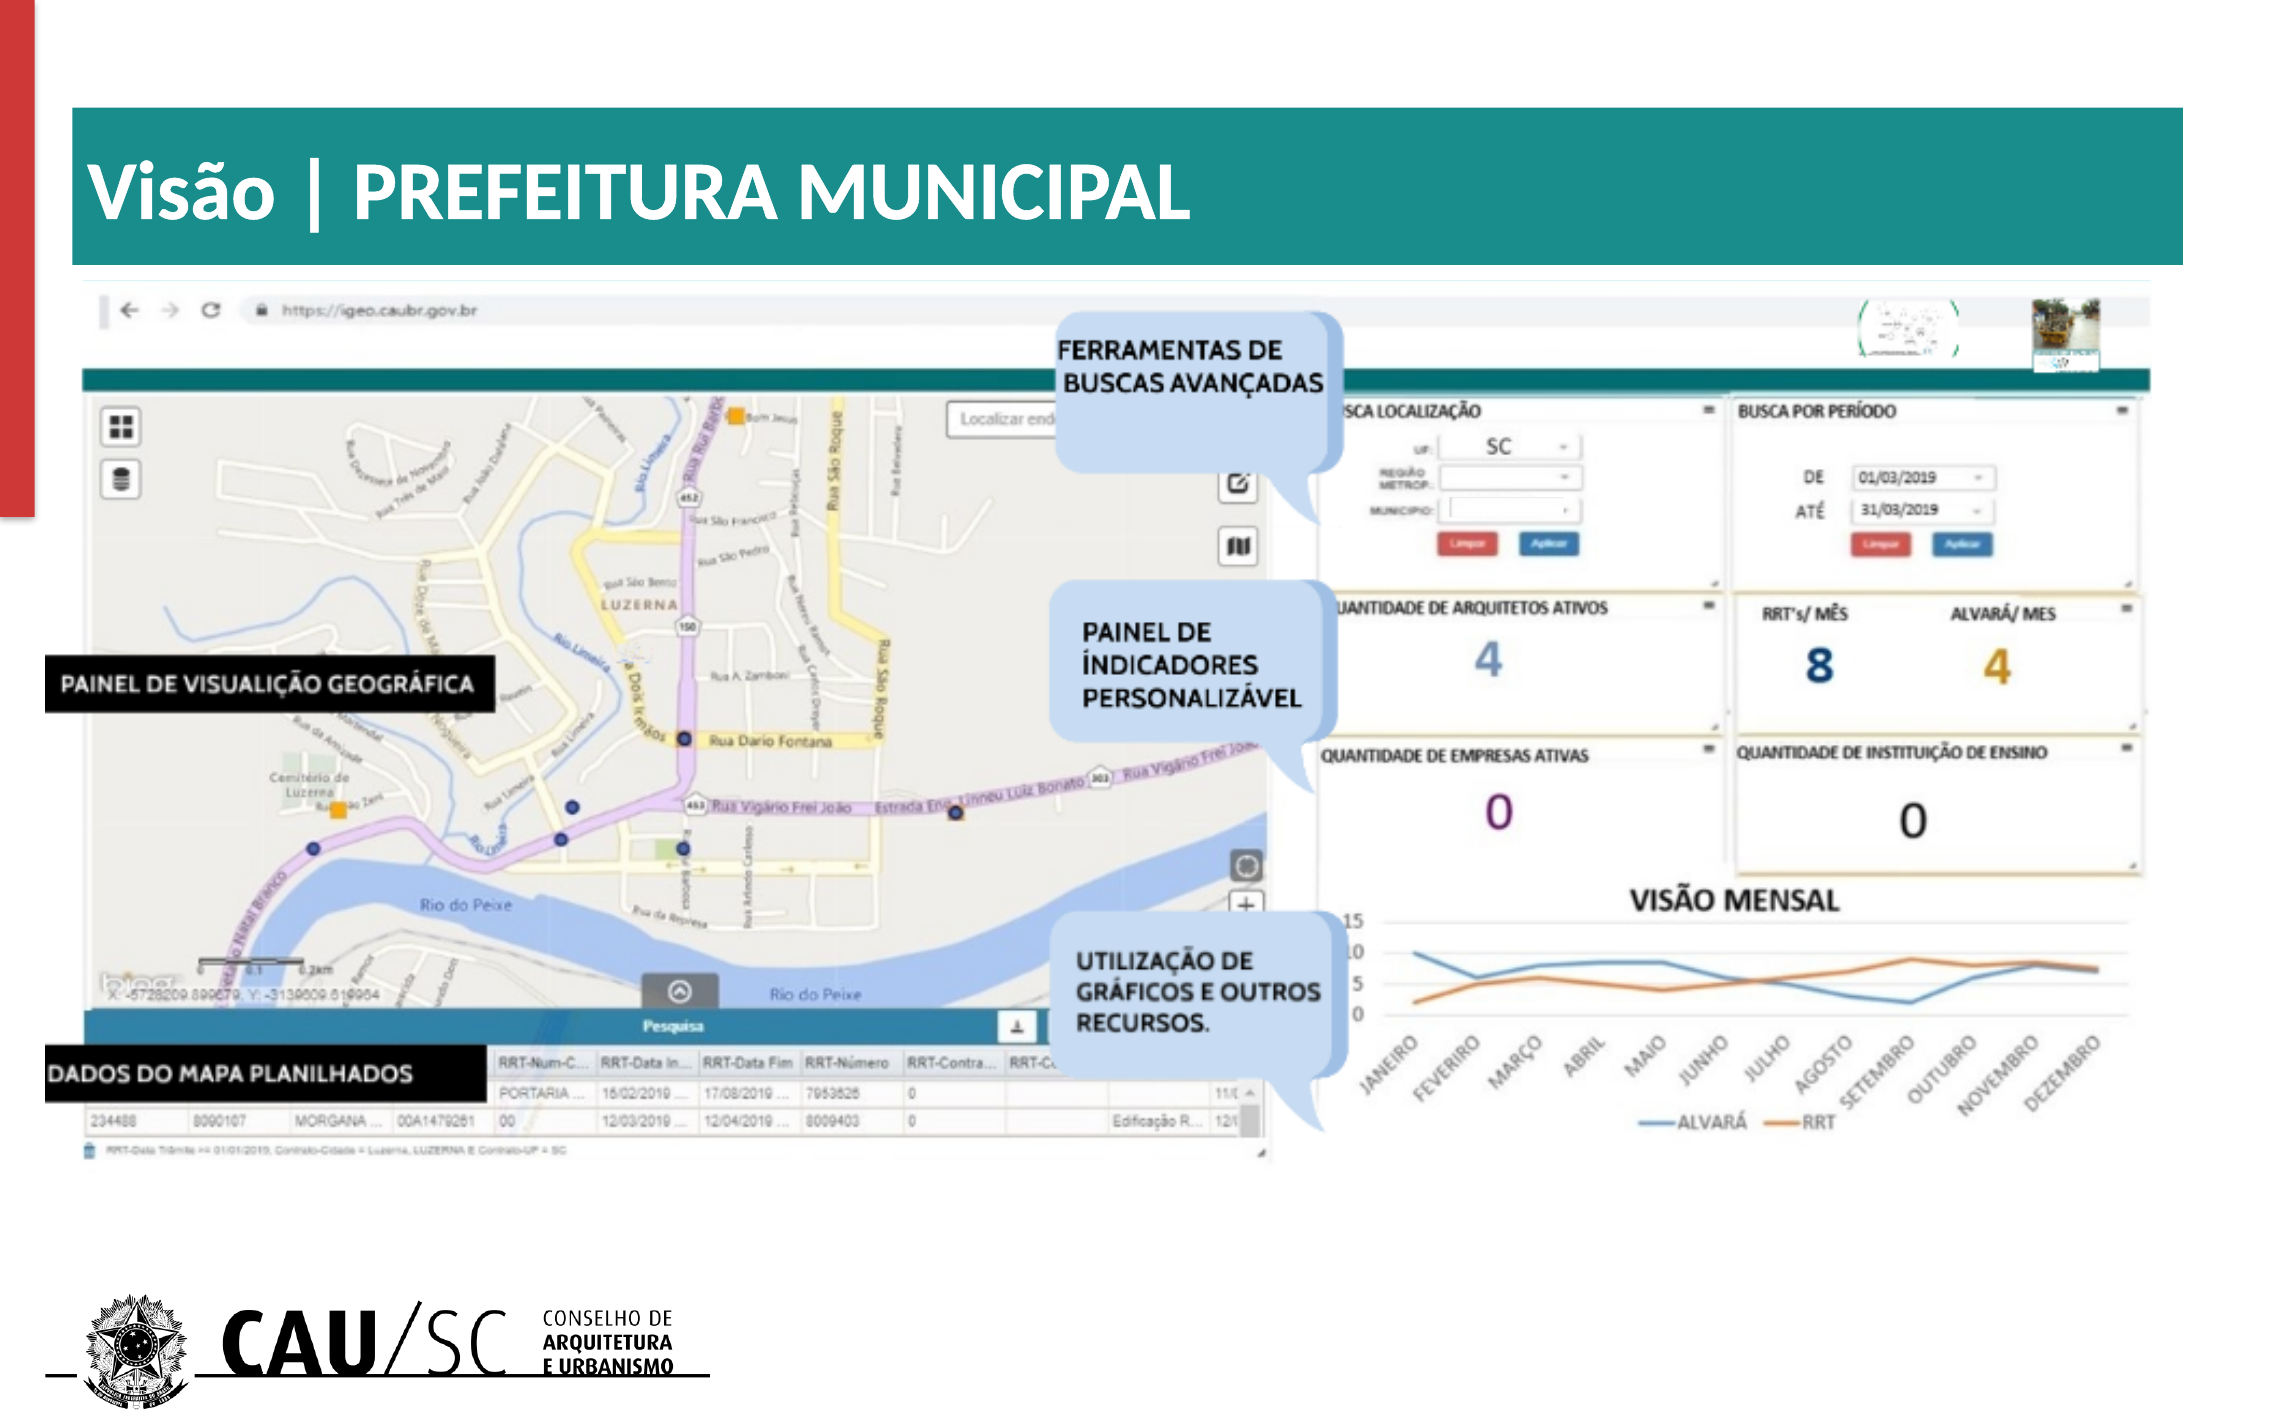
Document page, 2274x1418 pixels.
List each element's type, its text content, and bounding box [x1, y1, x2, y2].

picture [44, 1294, 710, 1411]
text_box Visão | PREFEITURA MUNICIPAL [72, 128, 1564, 244]
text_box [44, 279, 2153, 1182]
text_box [72, 107, 2183, 265]
text_box [0, 0, 35, 518]
